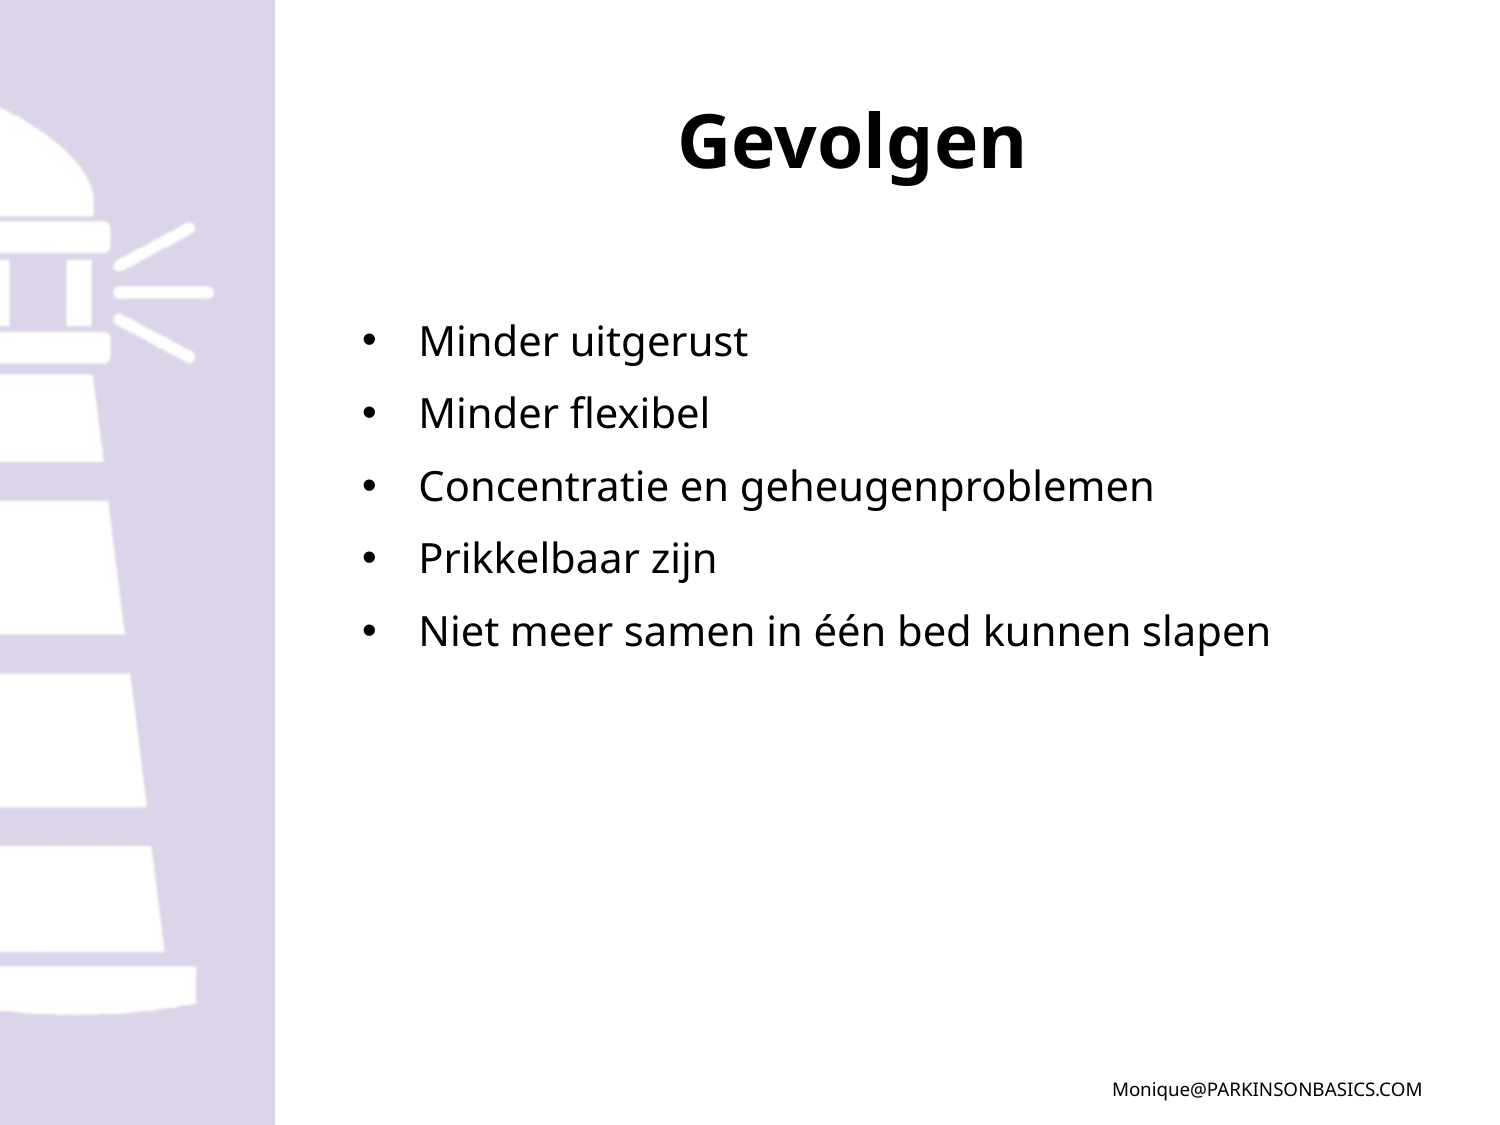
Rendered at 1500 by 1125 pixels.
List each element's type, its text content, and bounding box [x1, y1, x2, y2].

text_box Minder uitgerust Minder flexibel Concentratie en geheugenproblemen Prikkelbaar zijn Niet meer samen in één bed kunnen slapen [328, 297, 1290, 969]
picture [0, 0, 275, 1125]
title Gevolgen [386, 74, 1320, 193]
footer Monique@PARKINSONBASICS.COM [1022, 1058, 1438, 1119]
